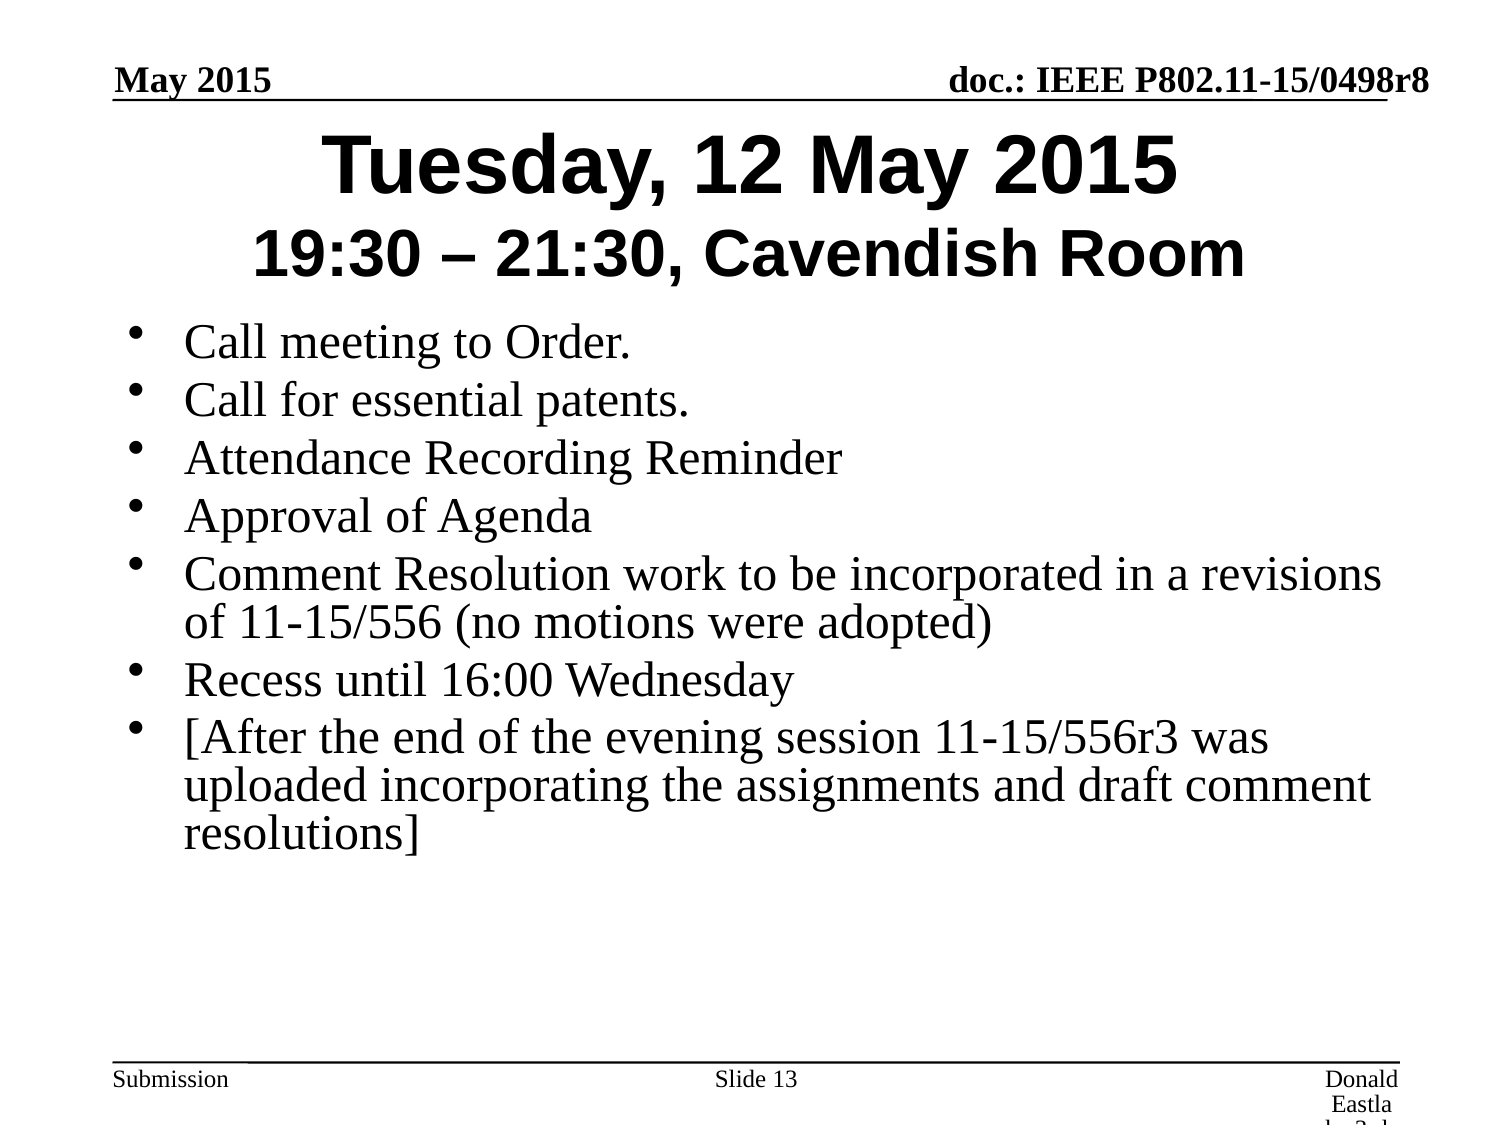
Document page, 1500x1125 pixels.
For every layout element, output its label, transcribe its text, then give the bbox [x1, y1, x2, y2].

footer Donald Eastlake 3rd, Huawei Technologies [1325, 1063, 1402, 1093]
slide_number Slide 13 [712, 1063, 800, 1093]
title Tuesday, 12 May 2015 19:30 – 21:30, Cavendish Room [112, 112, 1388, 288]
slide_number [114, 54, 290, 100]
list Call meeting to Order. Call for essential patents. Attendance Recording Reminder Approval of Agenda Comment Resolution work to be incorporated in a revisions of 11-15/556 (no motions were adopted) Recess until 16:00 Wednesday [After the end of the evening session 11-15/556r3 was uploaded incorporating the assignments and draft comment resolutions] [112, 312, 1413, 1063]
